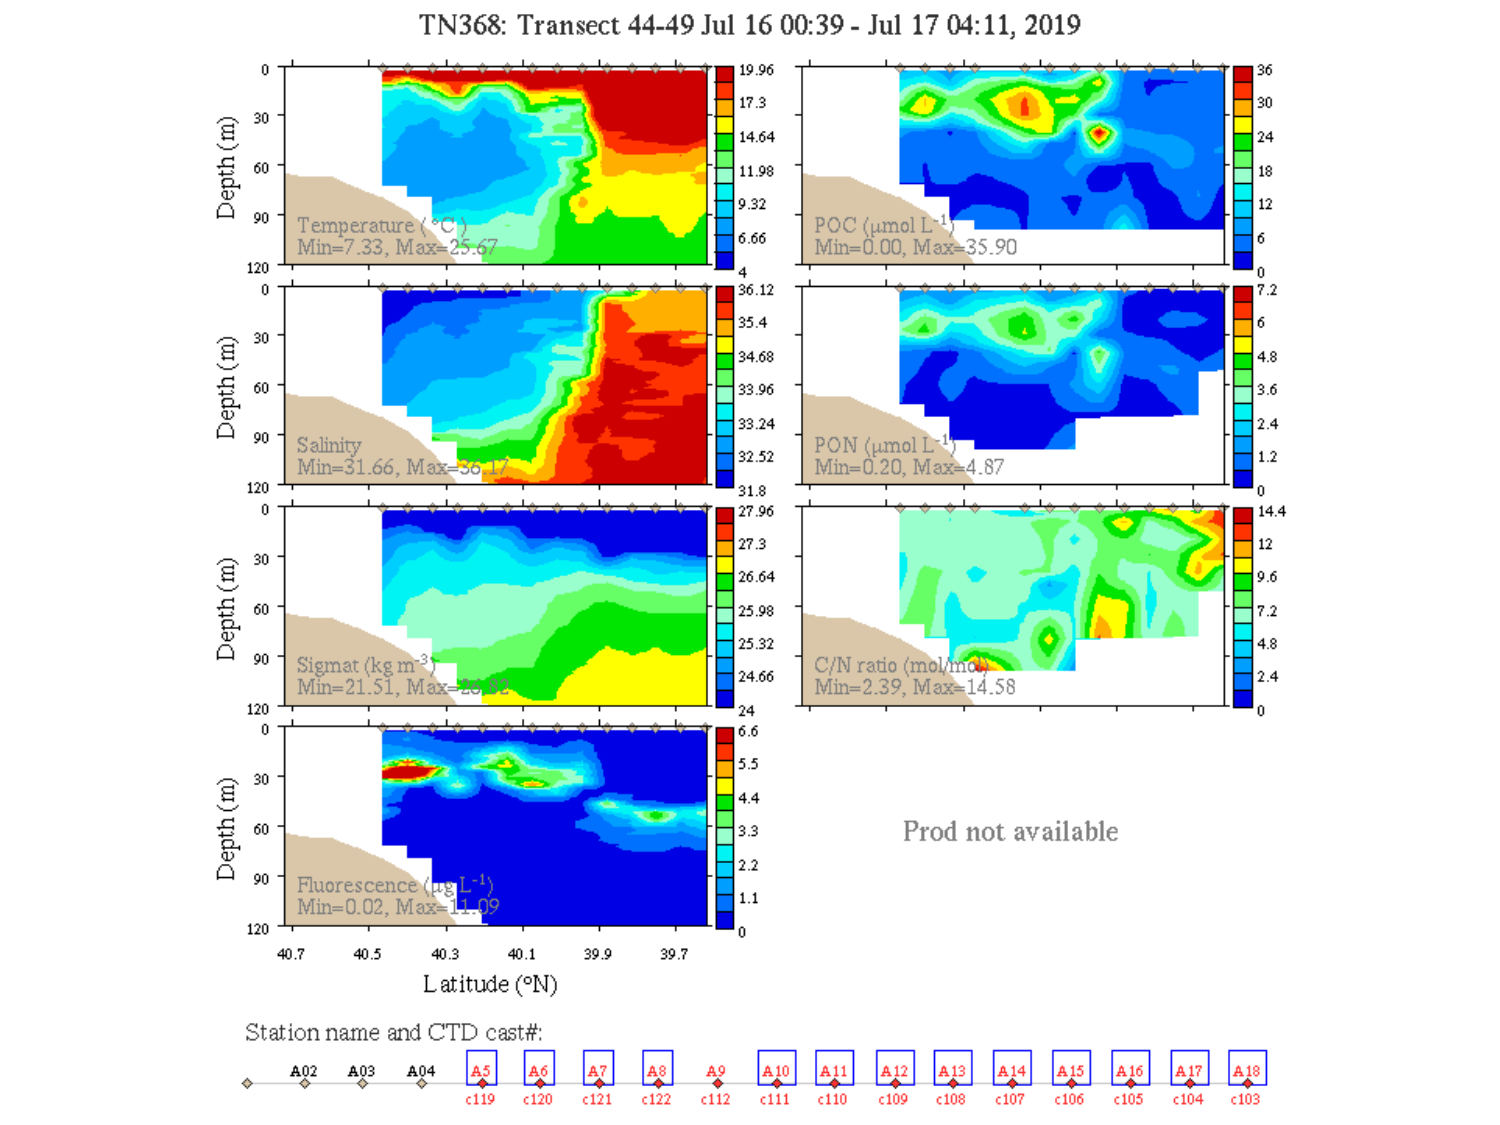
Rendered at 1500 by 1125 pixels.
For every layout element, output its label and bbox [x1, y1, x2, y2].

picture [199, 0, 1309, 1125]
